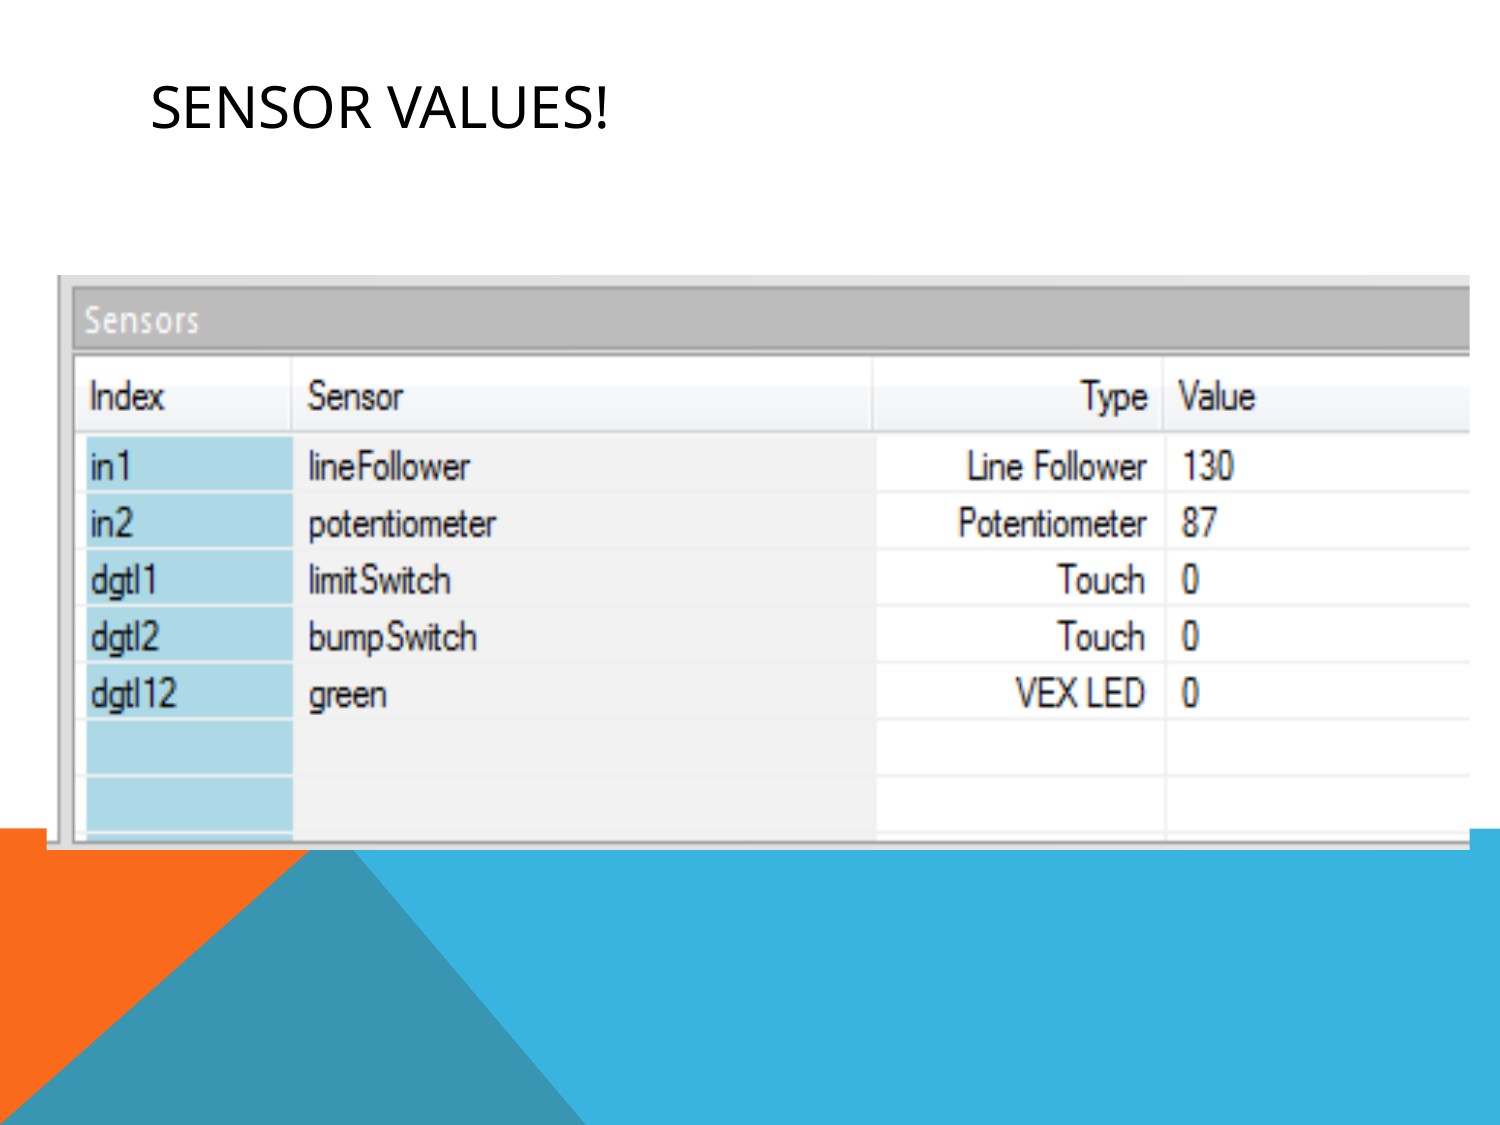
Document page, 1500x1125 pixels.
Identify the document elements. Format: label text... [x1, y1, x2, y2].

picture [46, 274, 1470, 851]
title Sensor Values! [135, 60, 1369, 150]
